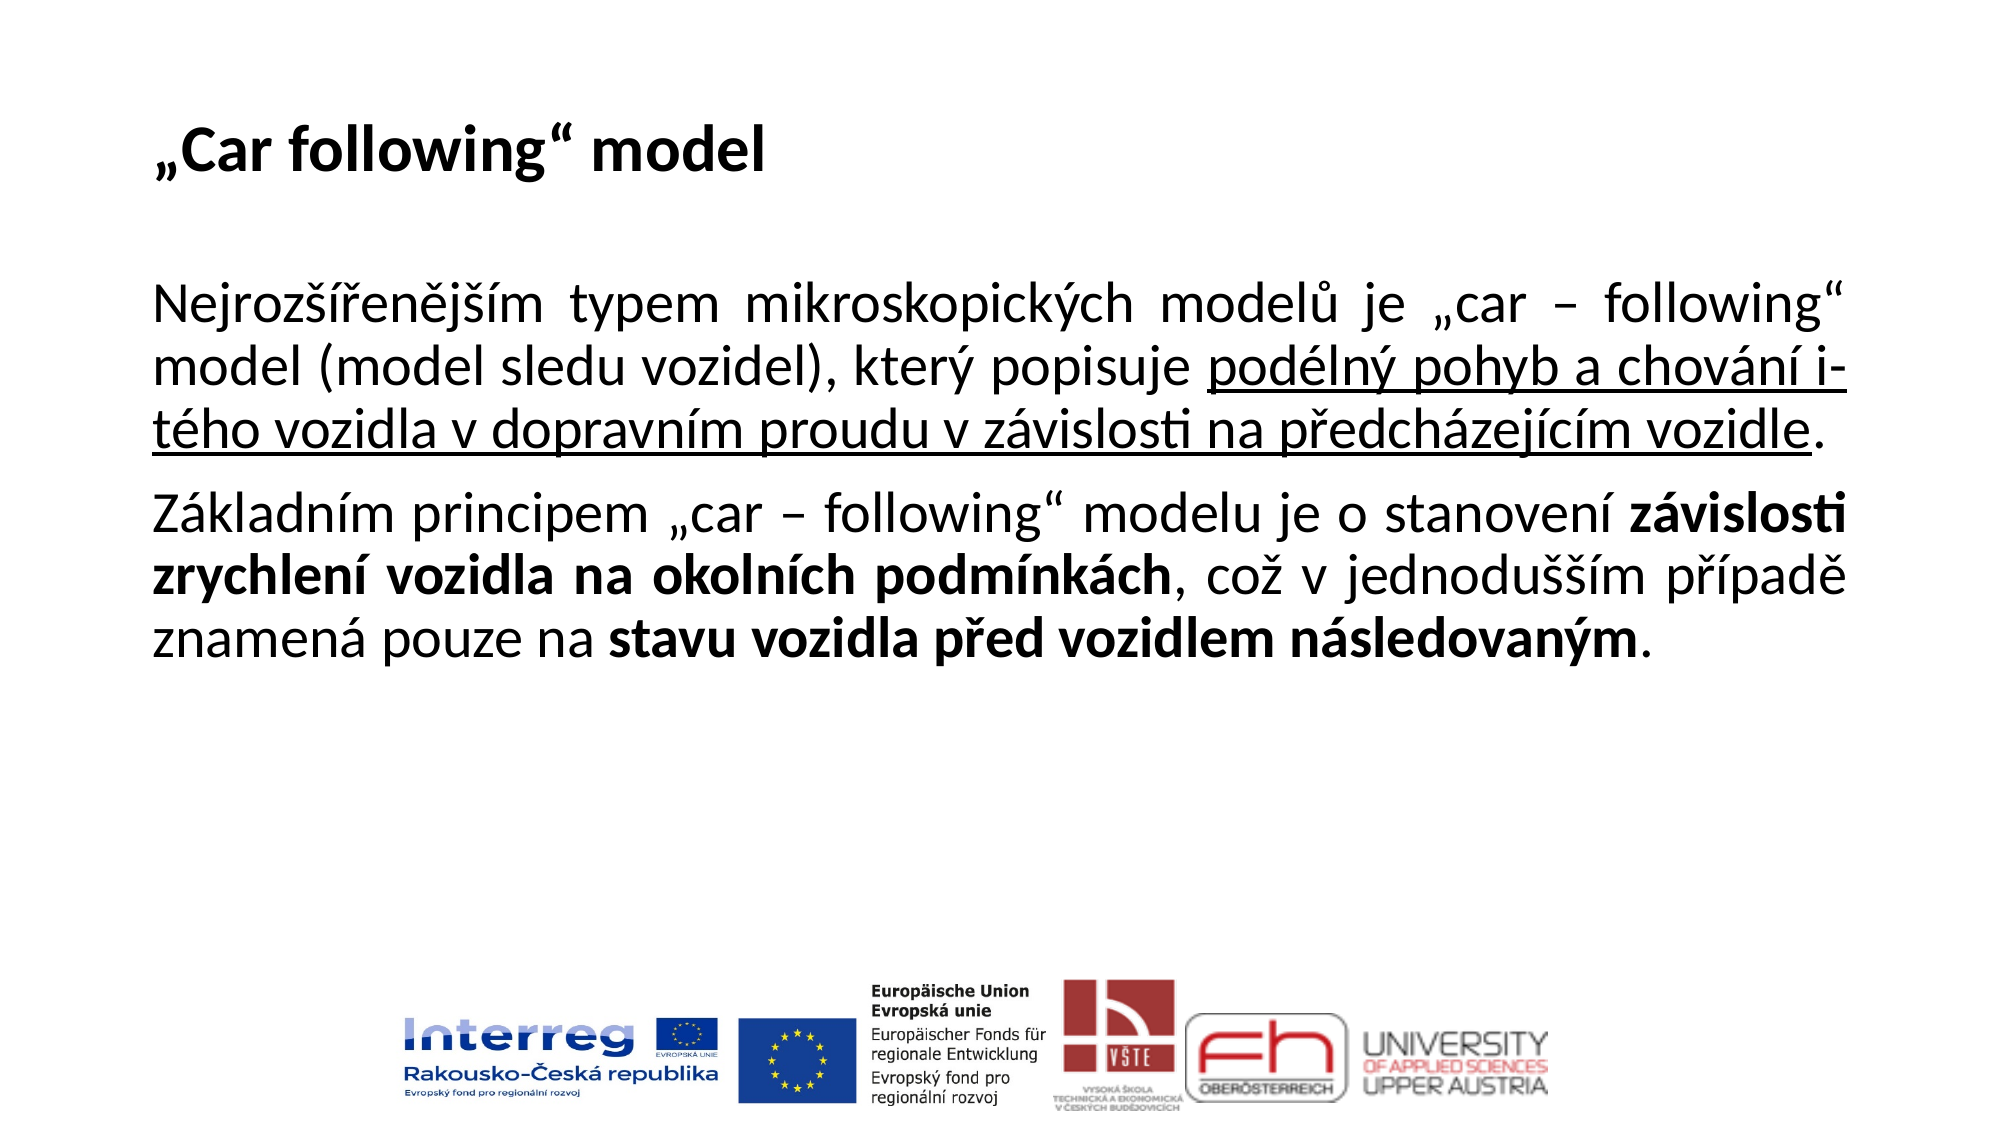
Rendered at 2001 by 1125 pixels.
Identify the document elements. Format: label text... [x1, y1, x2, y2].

picture [1185, 1013, 1548, 1103]
picture [374, 984, 1046, 1125]
list „Car following“ model Nejrozšířenějším typem mikroskopických modelů je „car – following“ model (model sledu vozidel), který popisuje podélný pohyb a chování i-tého vozidla v dopravním proudu v závislosti na předcházejícím vozidle. Základním principem „car – following“ modelu je o stanovení závislosti zrychlení vozidla na okolních podmínkách, což v jednodušším případě znamená pouze na stavu vozidla před vozidlem následovaným. [137, 106, 1863, 1014]
picture [1053, 979, 1184, 1111]
